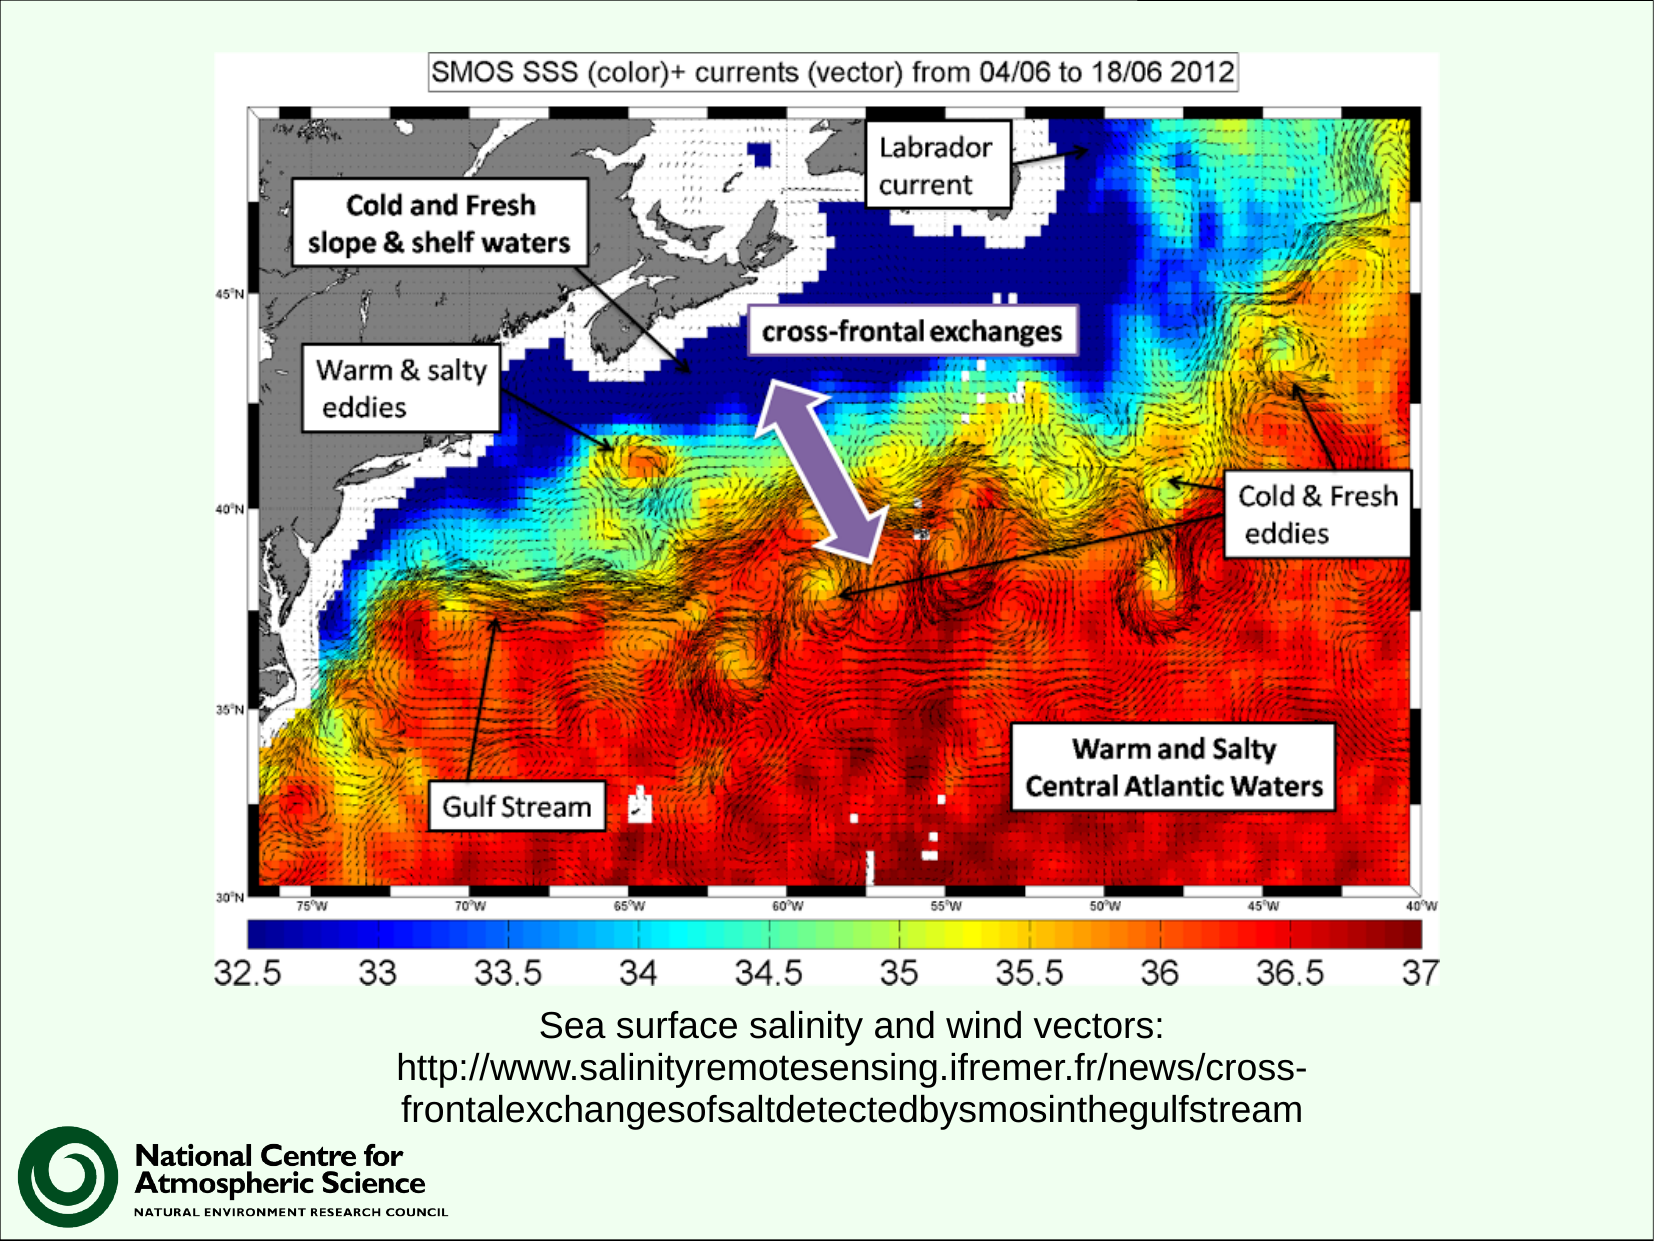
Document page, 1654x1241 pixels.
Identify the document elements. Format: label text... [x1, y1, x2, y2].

text_box Sea surface salinity and wind vectors: http://www.salinityremotesensing.ifremer.fr/news/cross-frontalexchangesofsaltdetectedbysmosinthegulfstream [239, 997, 1465, 1139]
picture [214, 52, 1440, 987]
picture [14, 1123, 453, 1229]
